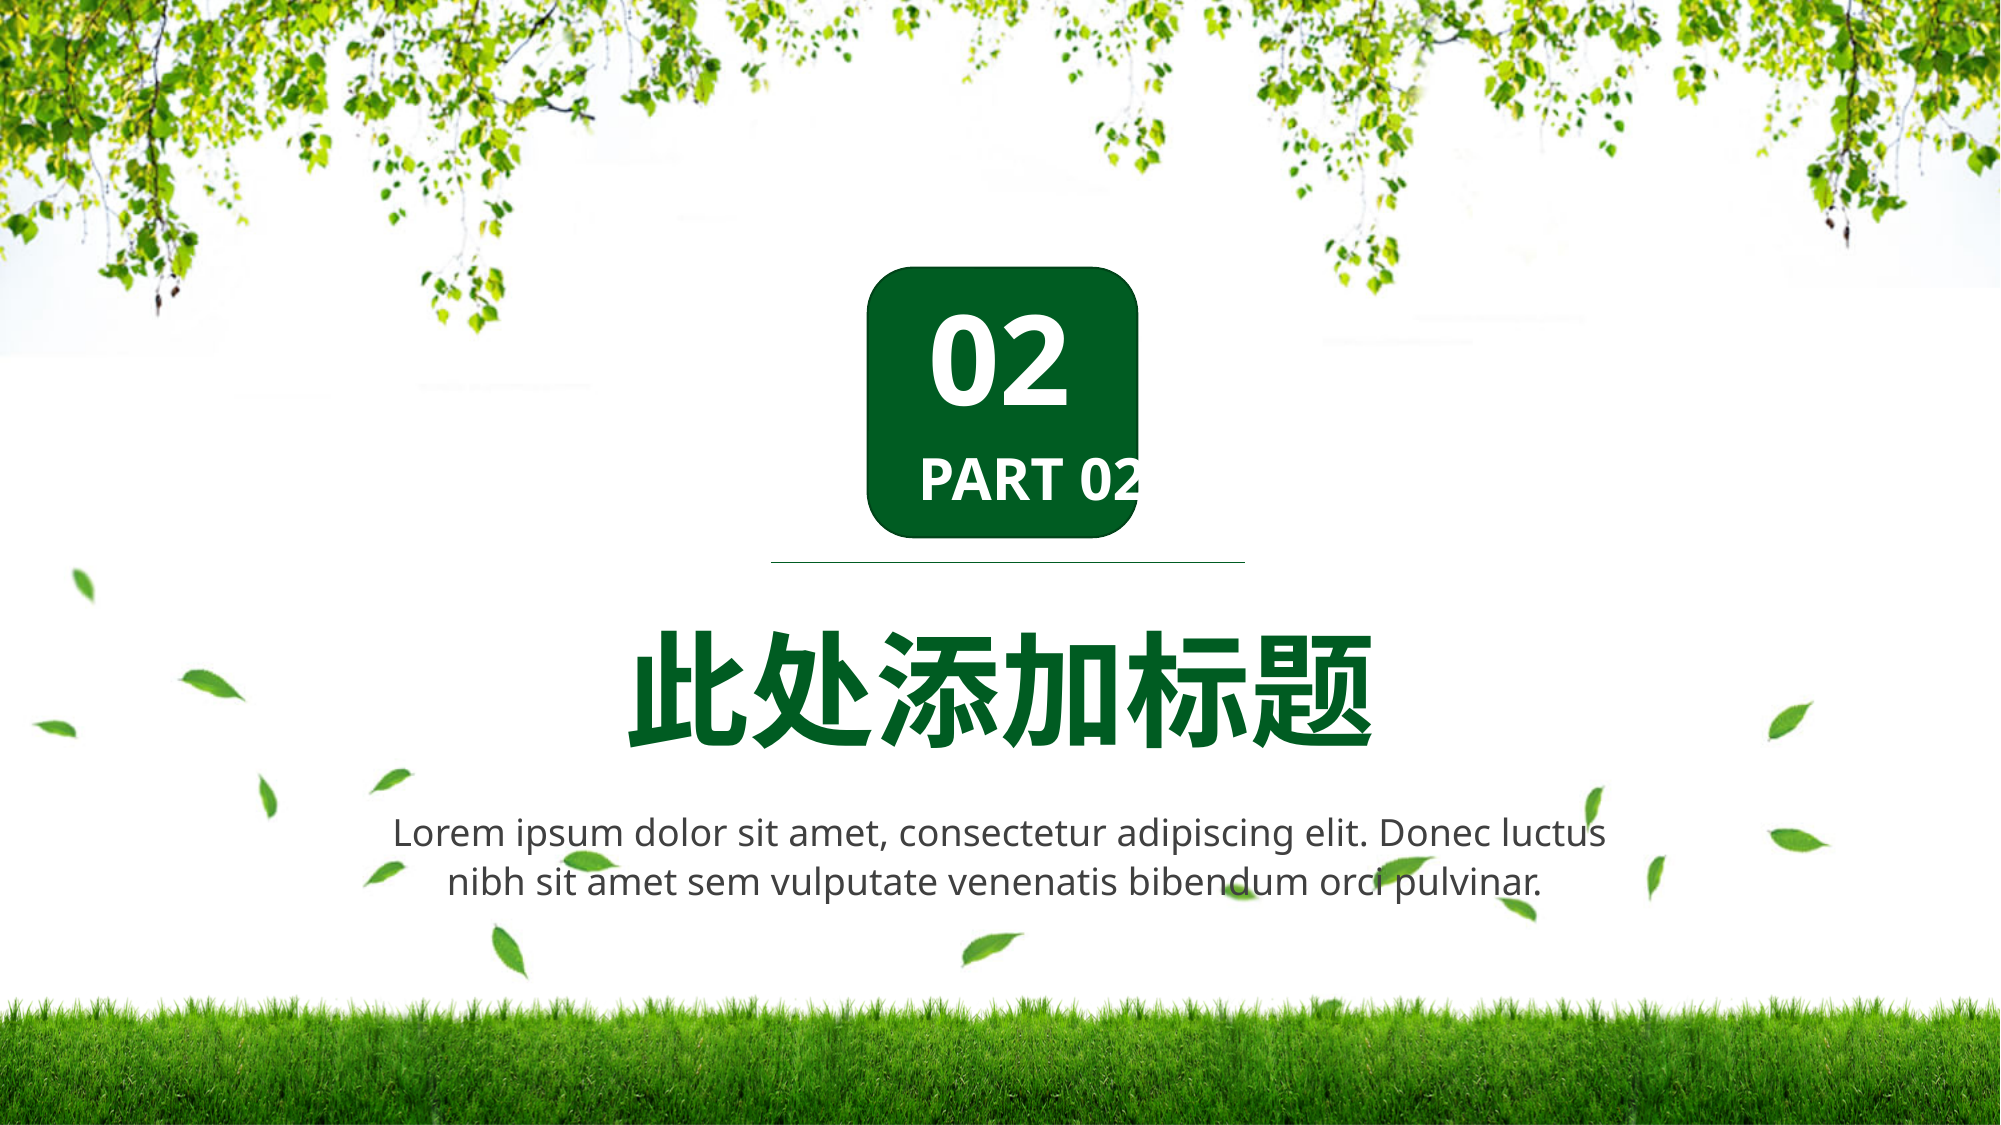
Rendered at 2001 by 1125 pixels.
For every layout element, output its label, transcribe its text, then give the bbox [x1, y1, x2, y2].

text_box Lorem ipsum dolor sit amet, consectetur adipiscing elit. Donec luctus nibh sit amet sem vulputate venenatis bibendum orci pulvinar. [360, 796, 1640, 911]
text_box PART 02 [903, 434, 1161, 519]
text_box [866, 266, 1139, 539]
text_box 此处添加标题 [610, 604, 1390, 770]
text_box 02 [913, 289, 1087, 440]
picture [0, 0, 2001, 1125]
